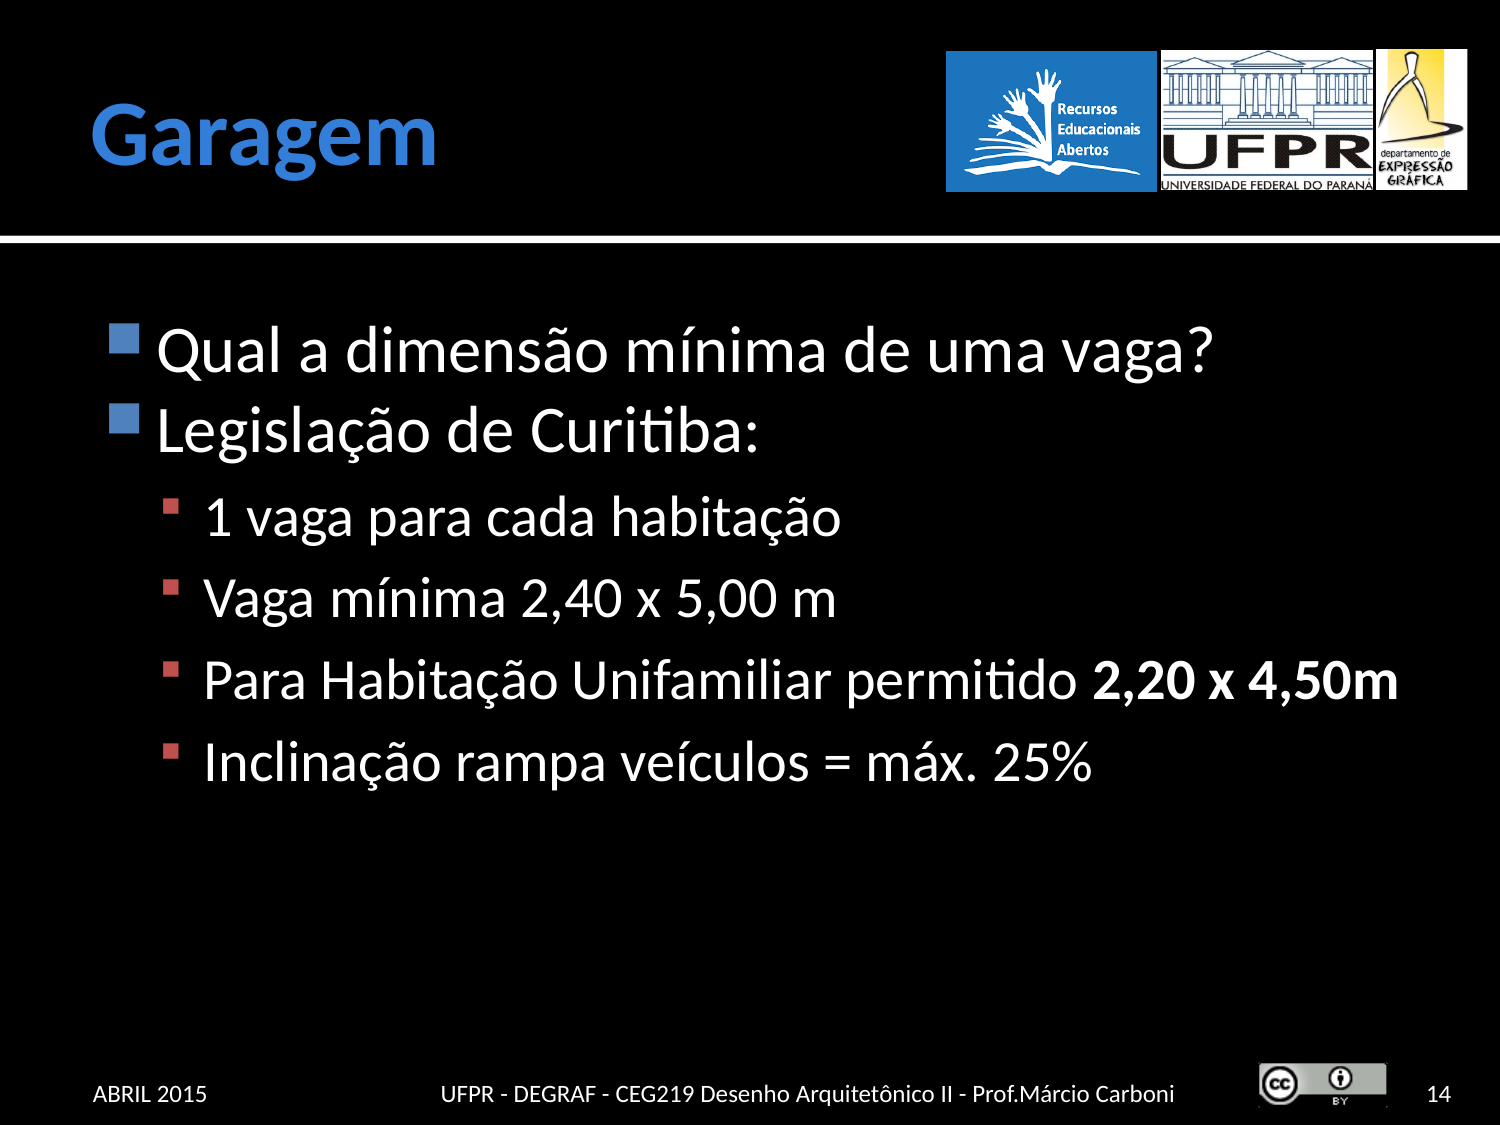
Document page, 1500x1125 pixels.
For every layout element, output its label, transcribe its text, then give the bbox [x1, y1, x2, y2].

slide_number 14 [1388, 1062, 1467, 1108]
title Garagem [75, 25, 1425, 231]
picture [1258, 1062, 1388, 1108]
list Qual a dimensão mínima de uma vaga? Legislação de Curitiba: 1 vaga para cada habitação Vaga mínima 2,40 x 5,00 m Para Habitação Unifamiliar permitido 2,20 x 4,50m Inclinação rampa veículos = máx. 25% [75, 291, 1425, 1050]
picture [1375, 49, 1468, 190]
picture [946, 51, 1157, 192]
picture [1161, 50, 1373, 190]
footer UFPR - DEGRAF - CEG219 Desenho Arquitetônico II - Prof.Márcio Carboni [433, 1062, 1257, 1108]
slide_number ABRIL 2015 [75, 1062, 425, 1108]
